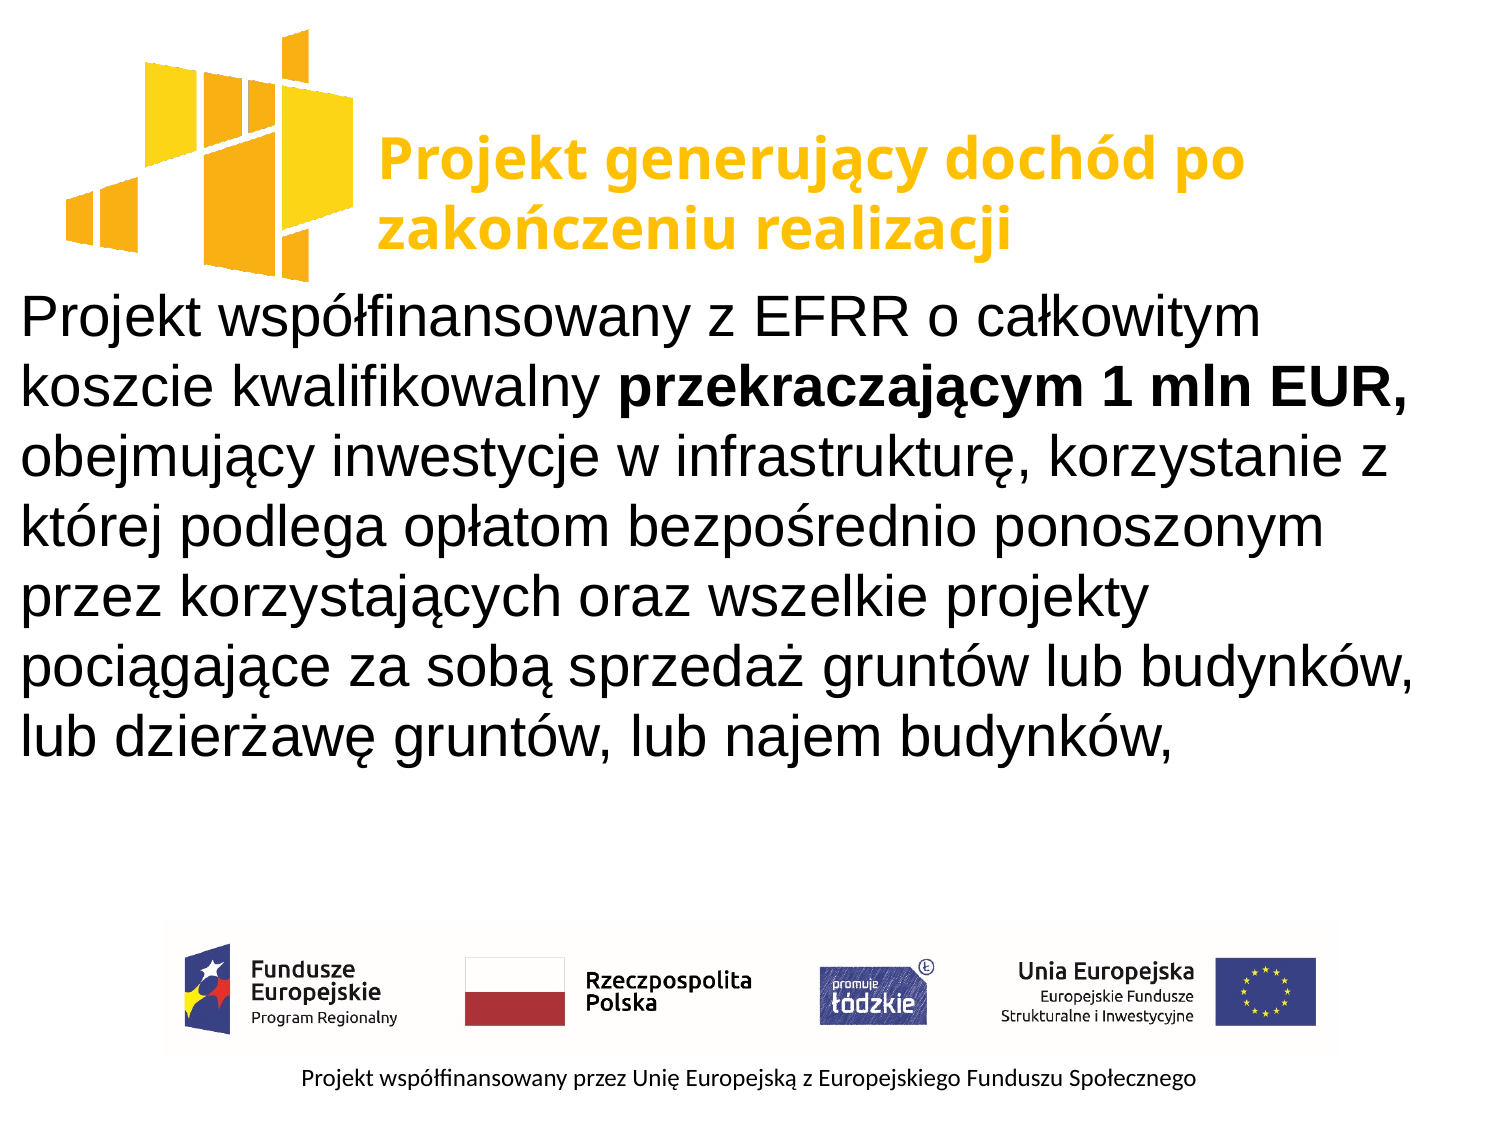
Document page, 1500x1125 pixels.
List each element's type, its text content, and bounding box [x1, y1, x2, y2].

text_box [40, 422, 1464, 1079]
picture [65, 28, 354, 282]
text_box Projekt generujący dochód po zakończeniu realizacji [363, 113, 1500, 271]
text_box Projekt współfinansowany z EFRR o całkowitym koszcie kwalifikowalny przekraczającym 1 mln EUR, obejmujący inwestycje w infrastrukturę, korzystanie z której podlega opłatom bezpośrednio ponoszonym przez korzystających oraz wszelkie projekty pociągające za sobą sprzedaż gruntów lub budynków, lub dzierżawę gruntów, lub najem budynków, [5, 270, 1488, 422]
